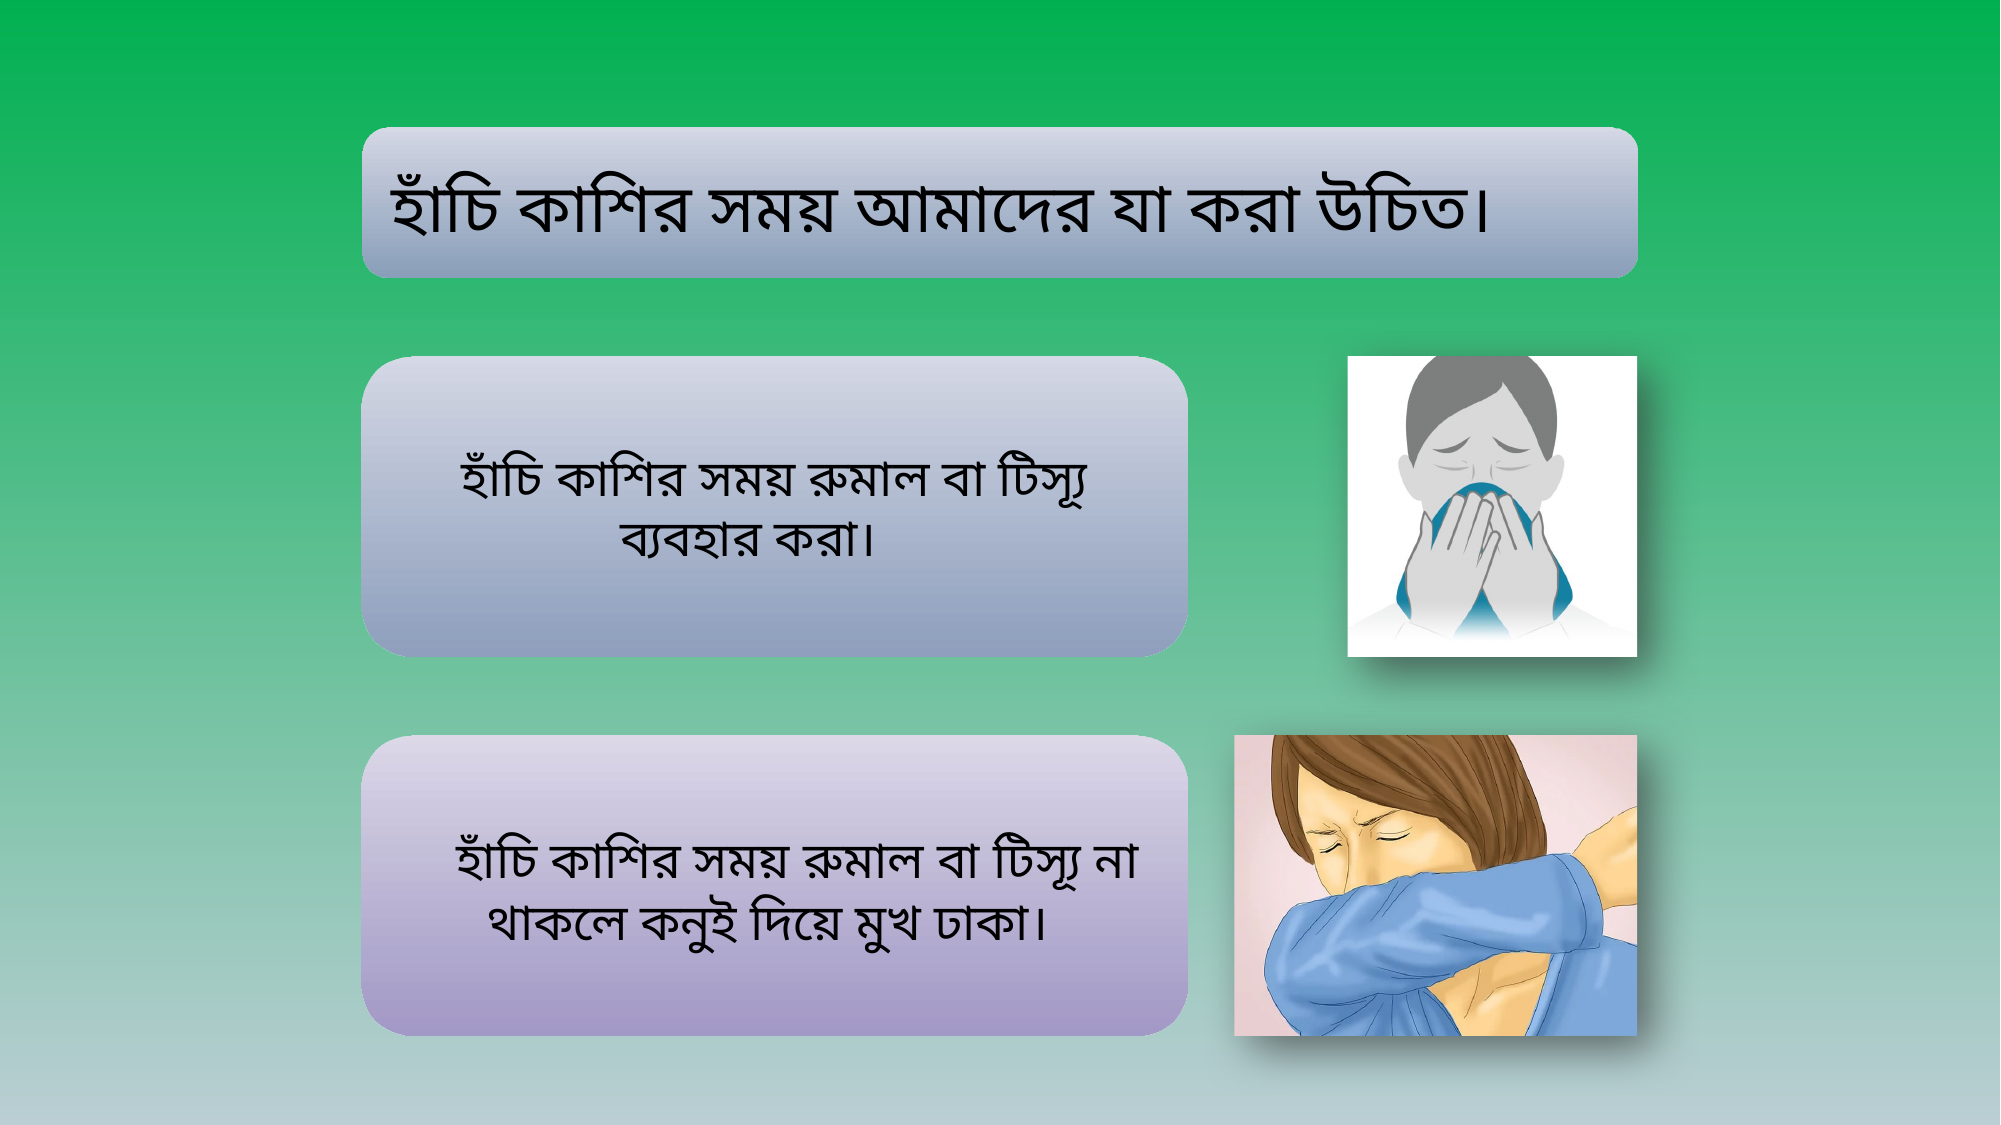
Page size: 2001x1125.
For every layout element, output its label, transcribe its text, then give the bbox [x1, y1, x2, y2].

text_box হাঁচি কাশির সময় রুমাল বা টিস্যূ ব্যবহার করা। [361, 355, 1188, 658]
text_box হাঁচি কাশির সময় আমাদের যা করা উচিত। [361, 126, 1638, 279]
picture [1347, 356, 1638, 657]
picture [1233, 735, 1638, 1036]
text_box হাঁচি কাশির সময় রুমাল বা টিস্যূ না থাকলে কনুই দিয়ে মুখ ঢাকা। [361, 734, 1188, 1037]
